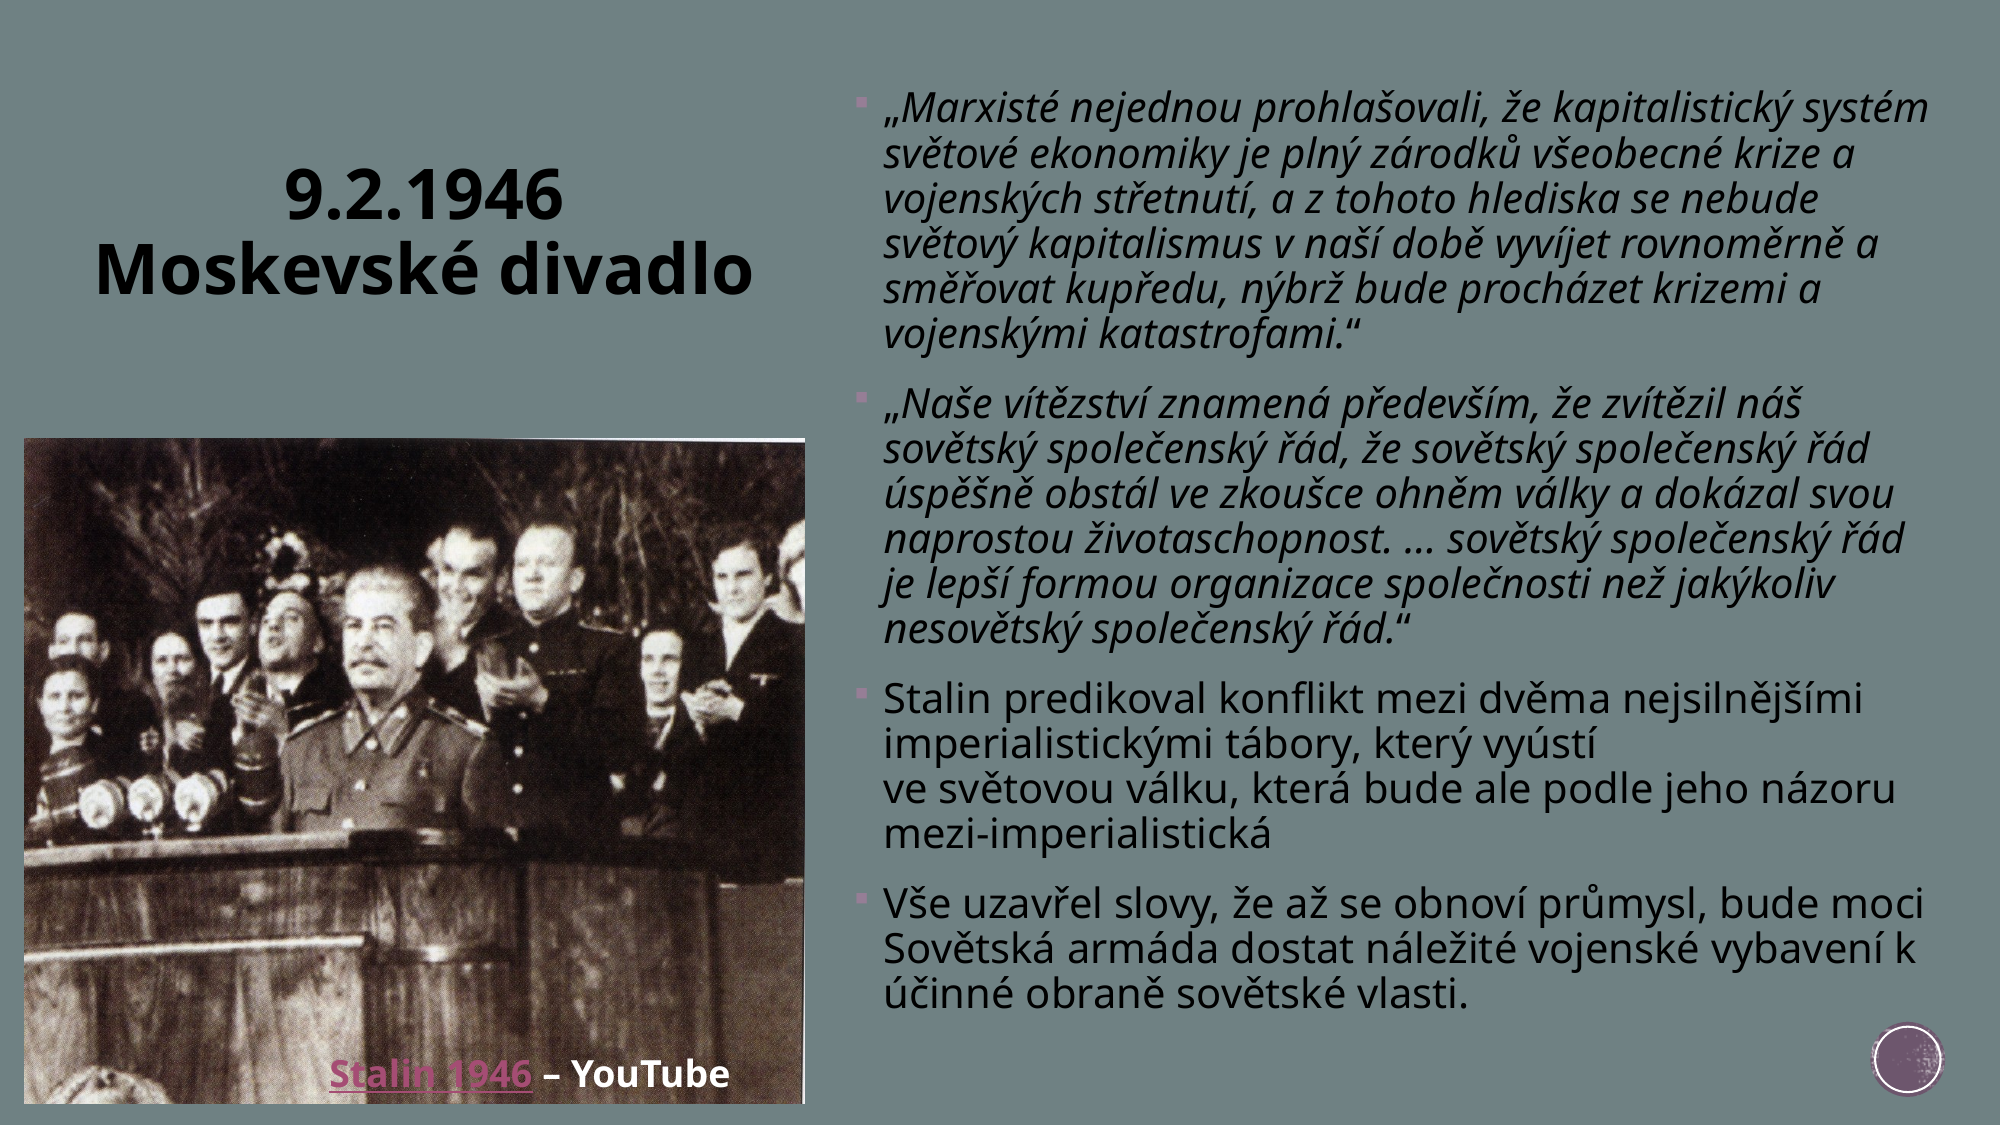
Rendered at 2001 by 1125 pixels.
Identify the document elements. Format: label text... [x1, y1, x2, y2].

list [28, 441, 803, 1102]
title 9.2.1946 Moskevské divadlo [34, 75, 815, 402]
list „Marxisté nejednou prohlašovali, že kapitalistický systém světové ekonomiky je plný zárodků všeobecné krize a vojenských střetnutí, a z tohoto hlediska se nebude světový kapitalismus v naší době vyvíjet rovnoměrně a směřovat kupředu, nýbrž bude procházet krizemi a vojenskými katastrofami.“ „Naše vítězství znamená především, že zvítězil náš sovětský společenský řád, že sovětský společenský řád úspěšně obstál ve zkoušce ohněm války a dokázal svou naprostou životaschopnost. … sovětský společenský řád je lepší formou organizace společnosti než jakýkoliv nesovětský společenský řád.“ Stalin predikoval konflikt mezi dvěma nejsilnějšími imperialistickými tábory, který vyústí ve světovou válku, která bude ale podle jeho názoru mezi-imperialistická Vše uzavřel slovy, že až se obnoví průmysl, bude moci Sovětská armáda dostat náležité vojenské vybavení k účinné obraně sovětské vlasti. [838, 79, 1950, 1077]
text_box Stalin 1946 – YouTube [314, 1042, 1315, 1109]
